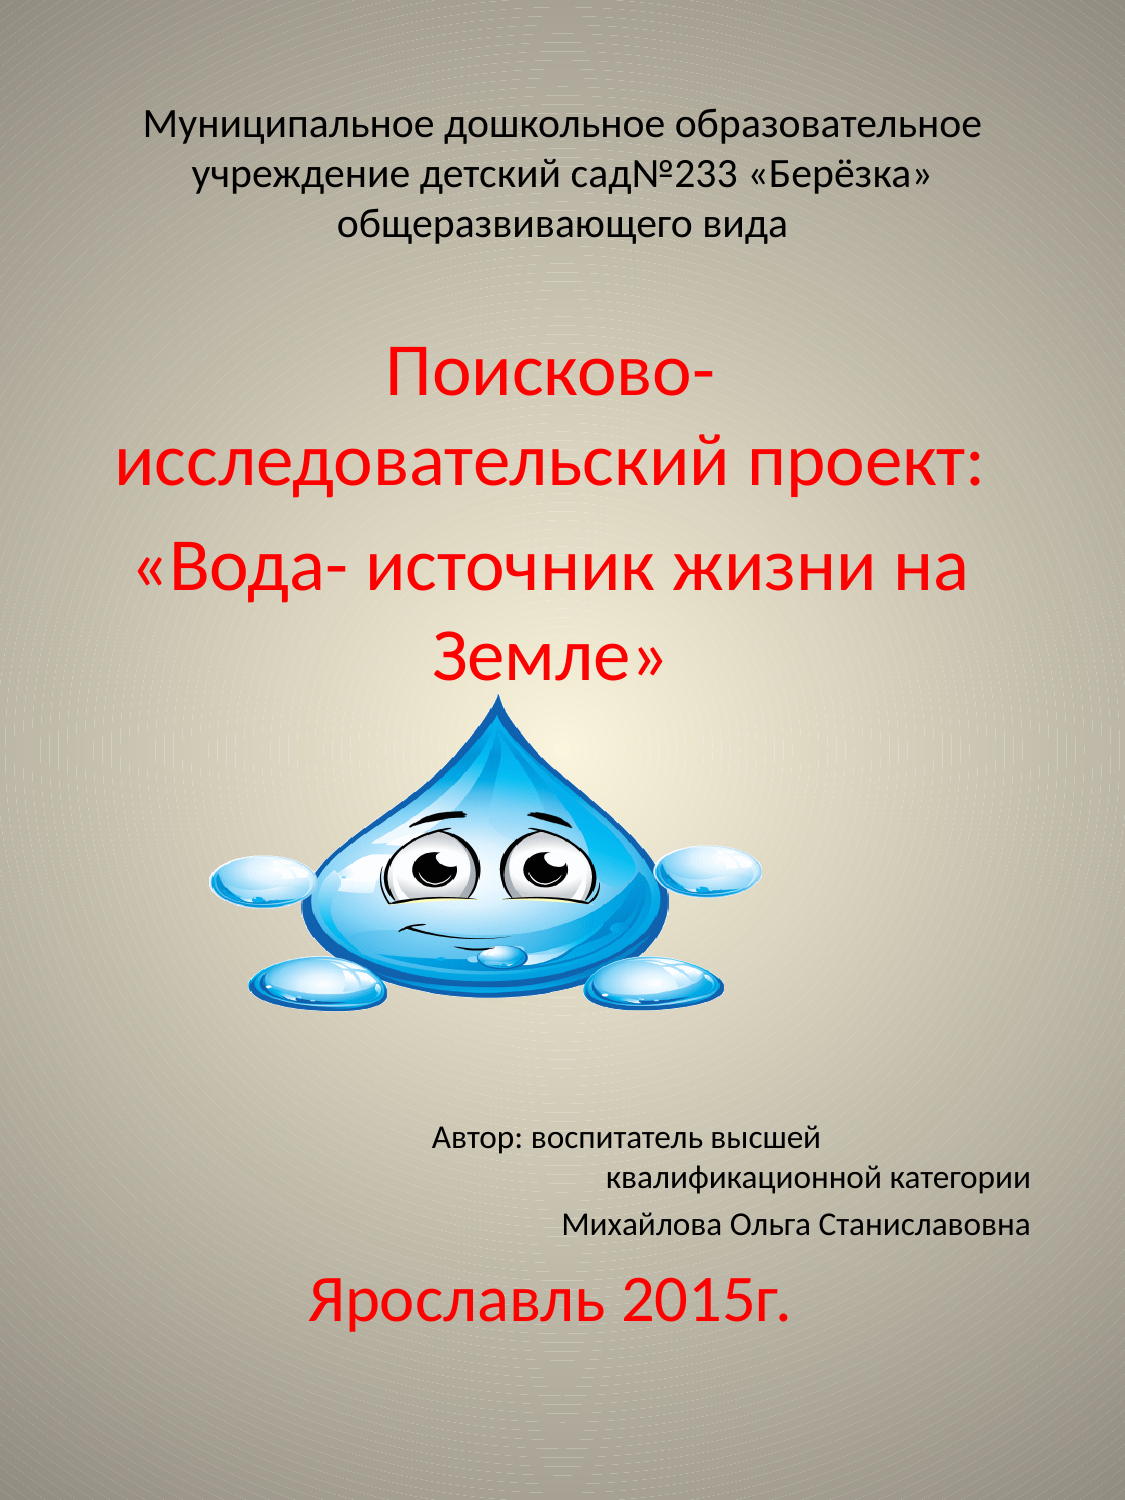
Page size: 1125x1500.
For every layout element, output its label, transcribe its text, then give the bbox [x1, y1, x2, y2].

picture [125, 667, 847, 1058]
subtitle Поисково- исследовательский проект: «Вода- источник жизни на Земле» Автор: воспитатель высшей квалификационной категории Михайлова Ольга Станиславовна Ярославль 2015г. [54, 312, 1047, 1459]
title Муниципальное дошкольное образовательное учреждение детский сад№233 «Берёзка» общеразвивающего вида [84, 53, 1041, 290]
